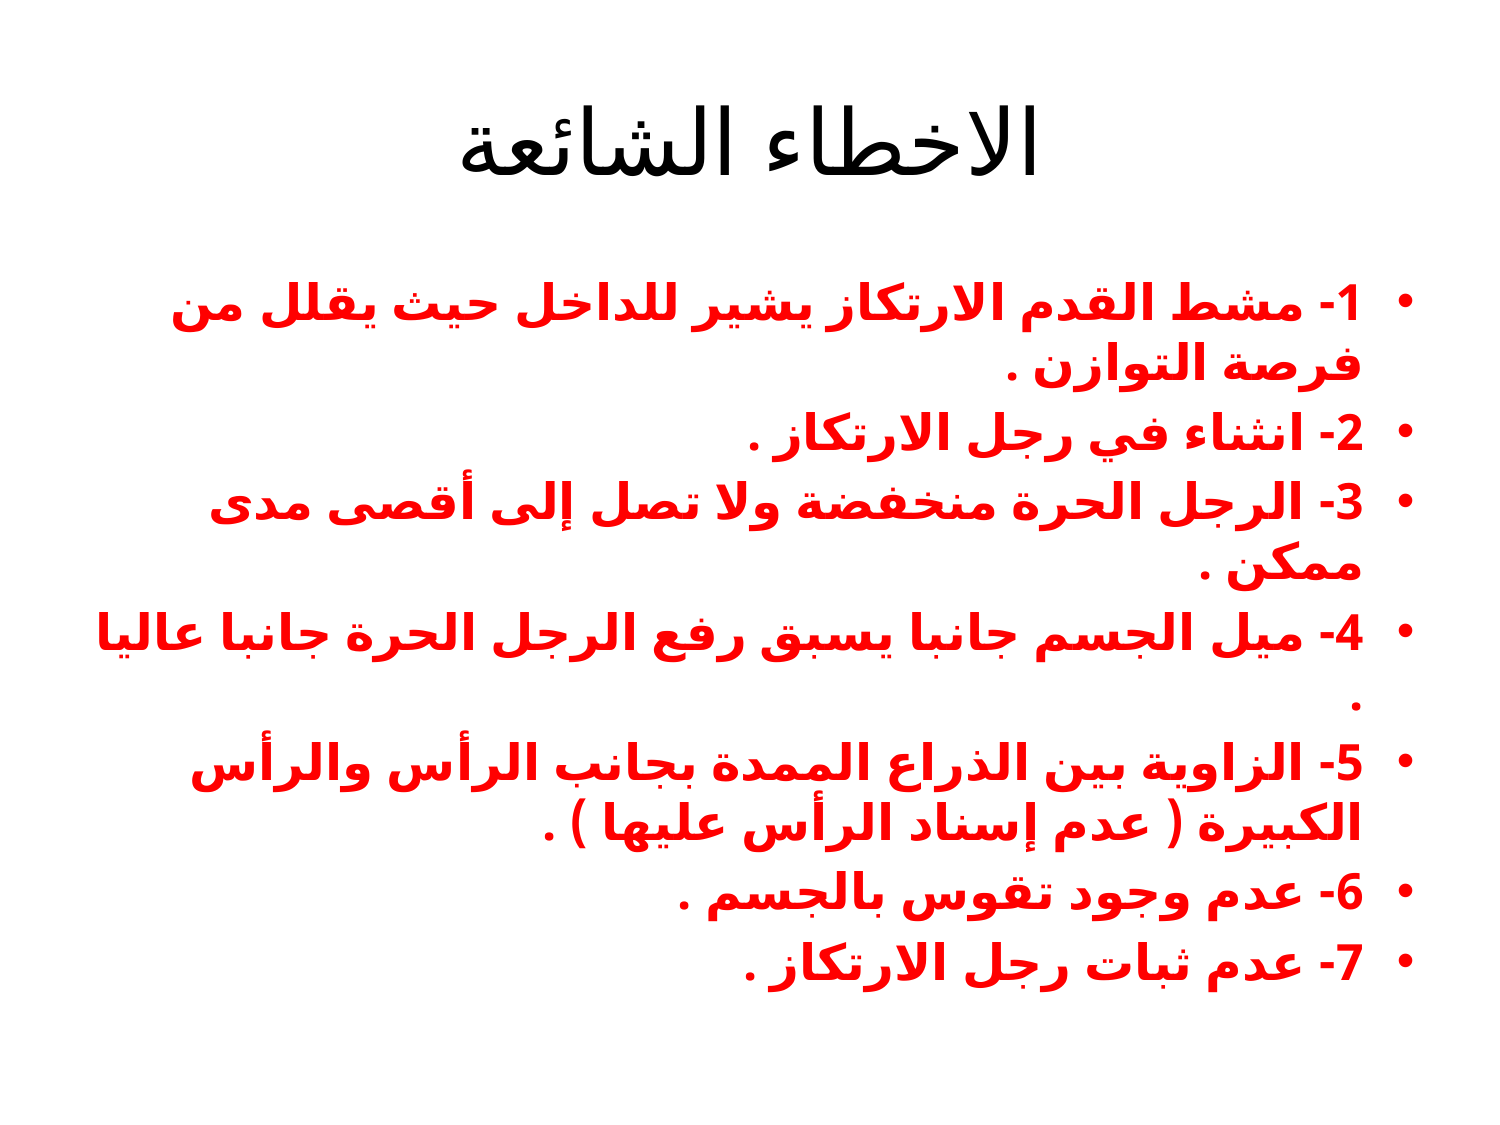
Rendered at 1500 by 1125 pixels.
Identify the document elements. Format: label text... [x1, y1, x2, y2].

list 1- مشط القدم الارتكاز يشير للداخل حيث يقلل من فرصة التوازن . 2- انثناء في رجل الارتكاز . 3- الرجل الحرة منخفضة ولا تصل إلى أقصى مدى ممكن . 4- ميل الجسم جانبا يسبق رفع الرجل الحرة جانبا عاليا . 5- الزاوية بين الذراع الممدة بجانب الرأس والرأس الكبيرة ( عدم إسناد الرأس عليها ) . 6- عدم وجود تقوس بالجسم . 7- عدم ثبات رجل الارتكاز . [75, 262, 1425, 1005]
title الاخطاء الشائعة [75, 45, 1425, 233]
